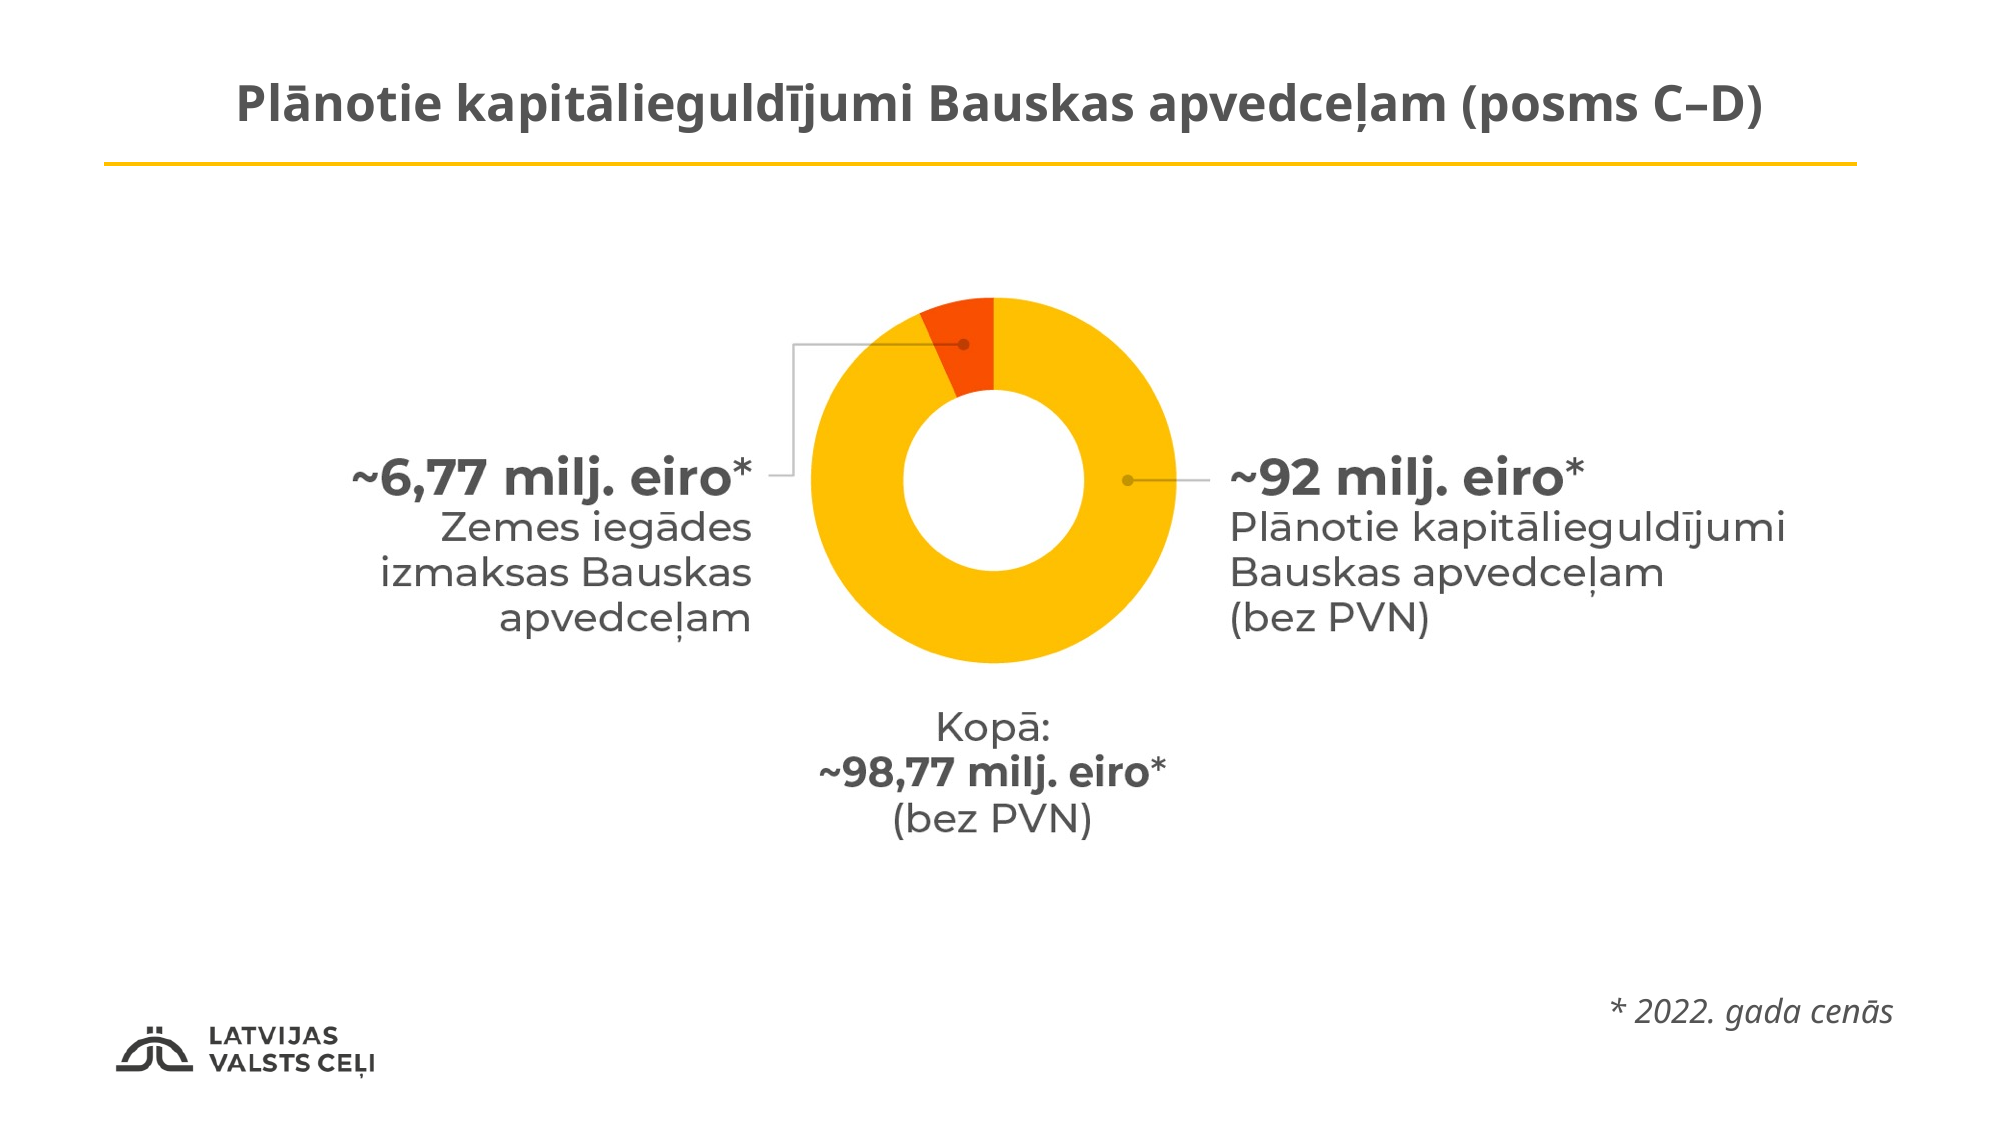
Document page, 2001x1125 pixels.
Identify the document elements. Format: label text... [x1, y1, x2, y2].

text_box * 2022. gada cenās [1461, 983, 1909, 1038]
picture [321, 184, 1858, 893]
picture [115, 1026, 374, 1079]
text_box Plānotie kapitālieguldījumi Bauskas apvedceļam (posms C–D) [19, 47, 1980, 165]
